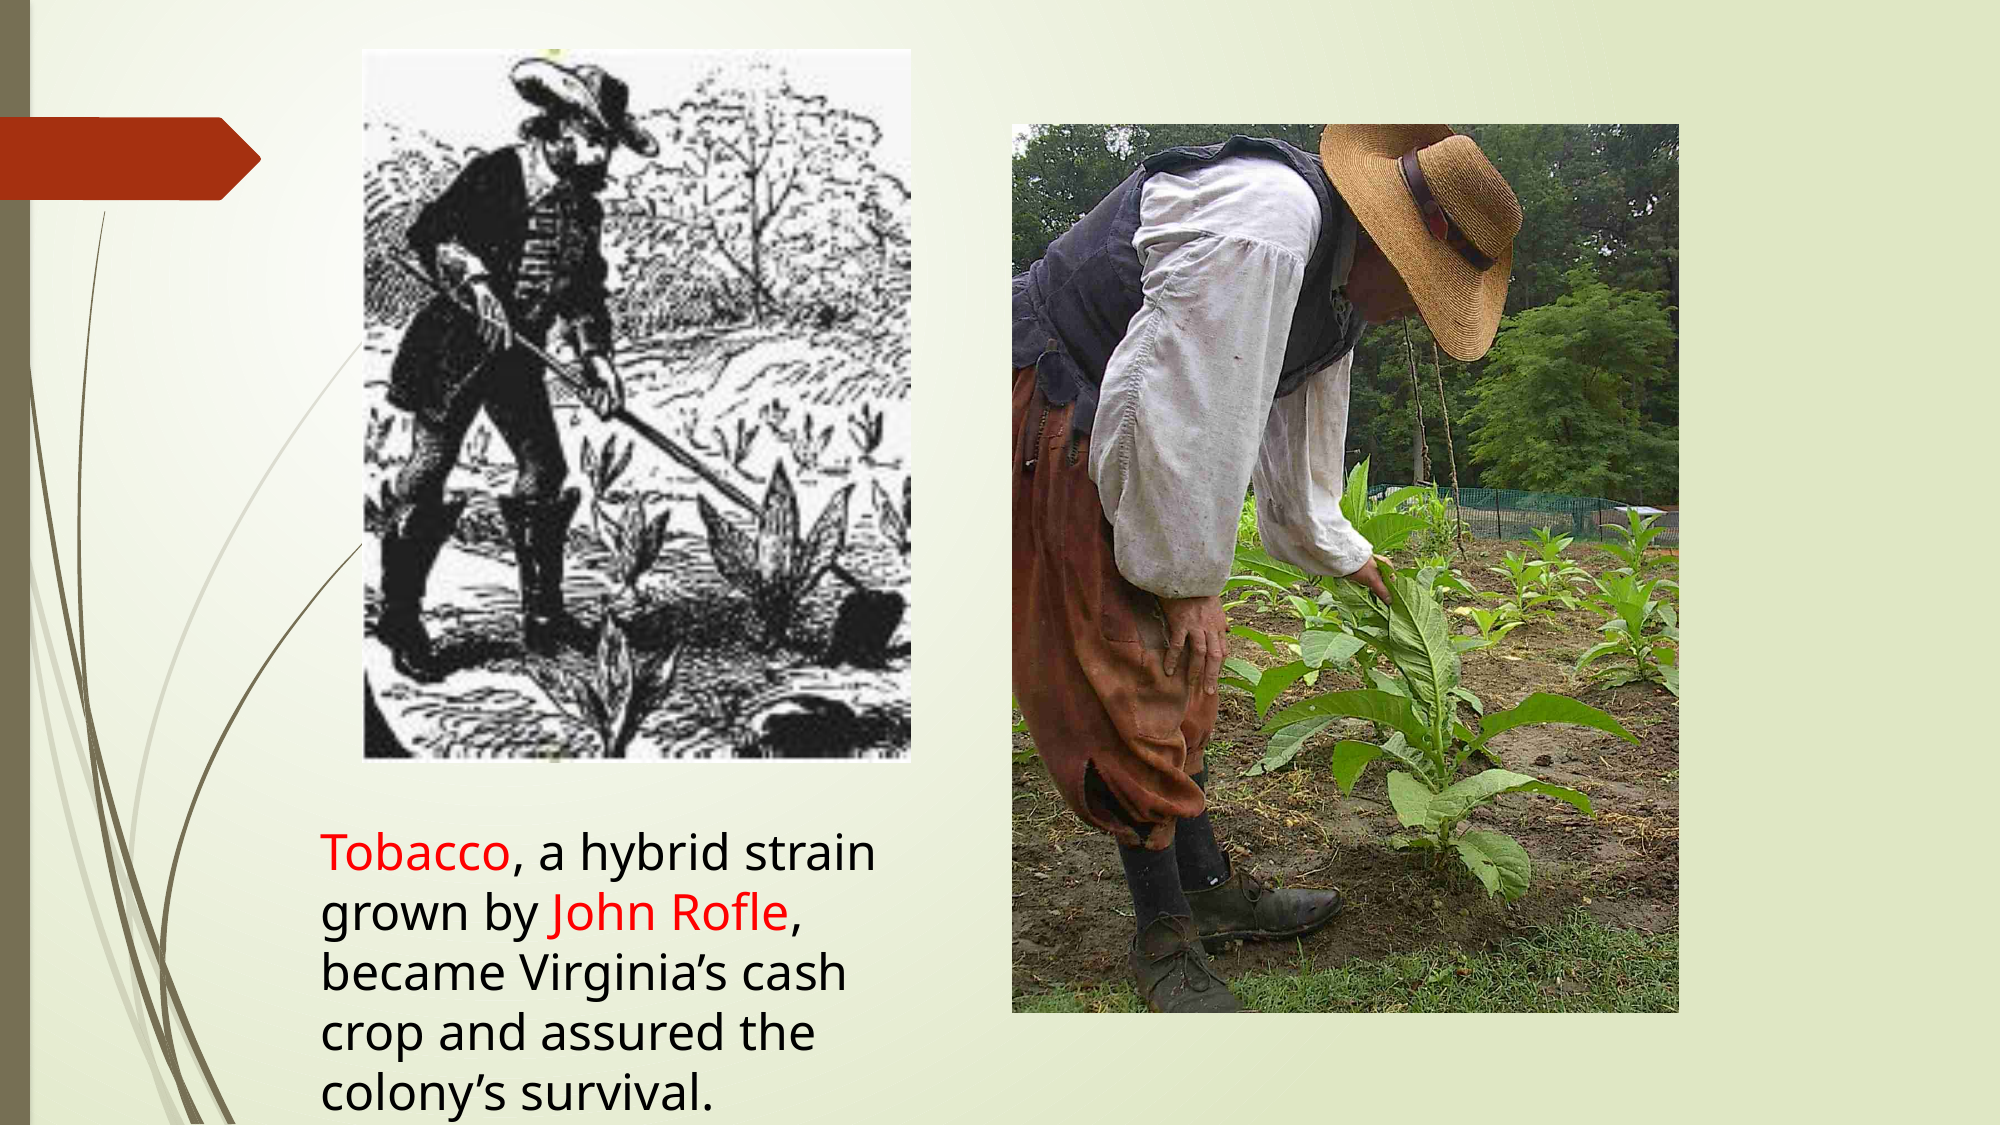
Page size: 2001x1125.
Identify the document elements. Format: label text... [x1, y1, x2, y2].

picture [362, 49, 911, 763]
picture [1012, 124, 1679, 1013]
title Tobacco, a hybrid strain grown by John Rofle, became Virginia’s cash crop and assured the colony’s survival. [305, 812, 968, 995]
